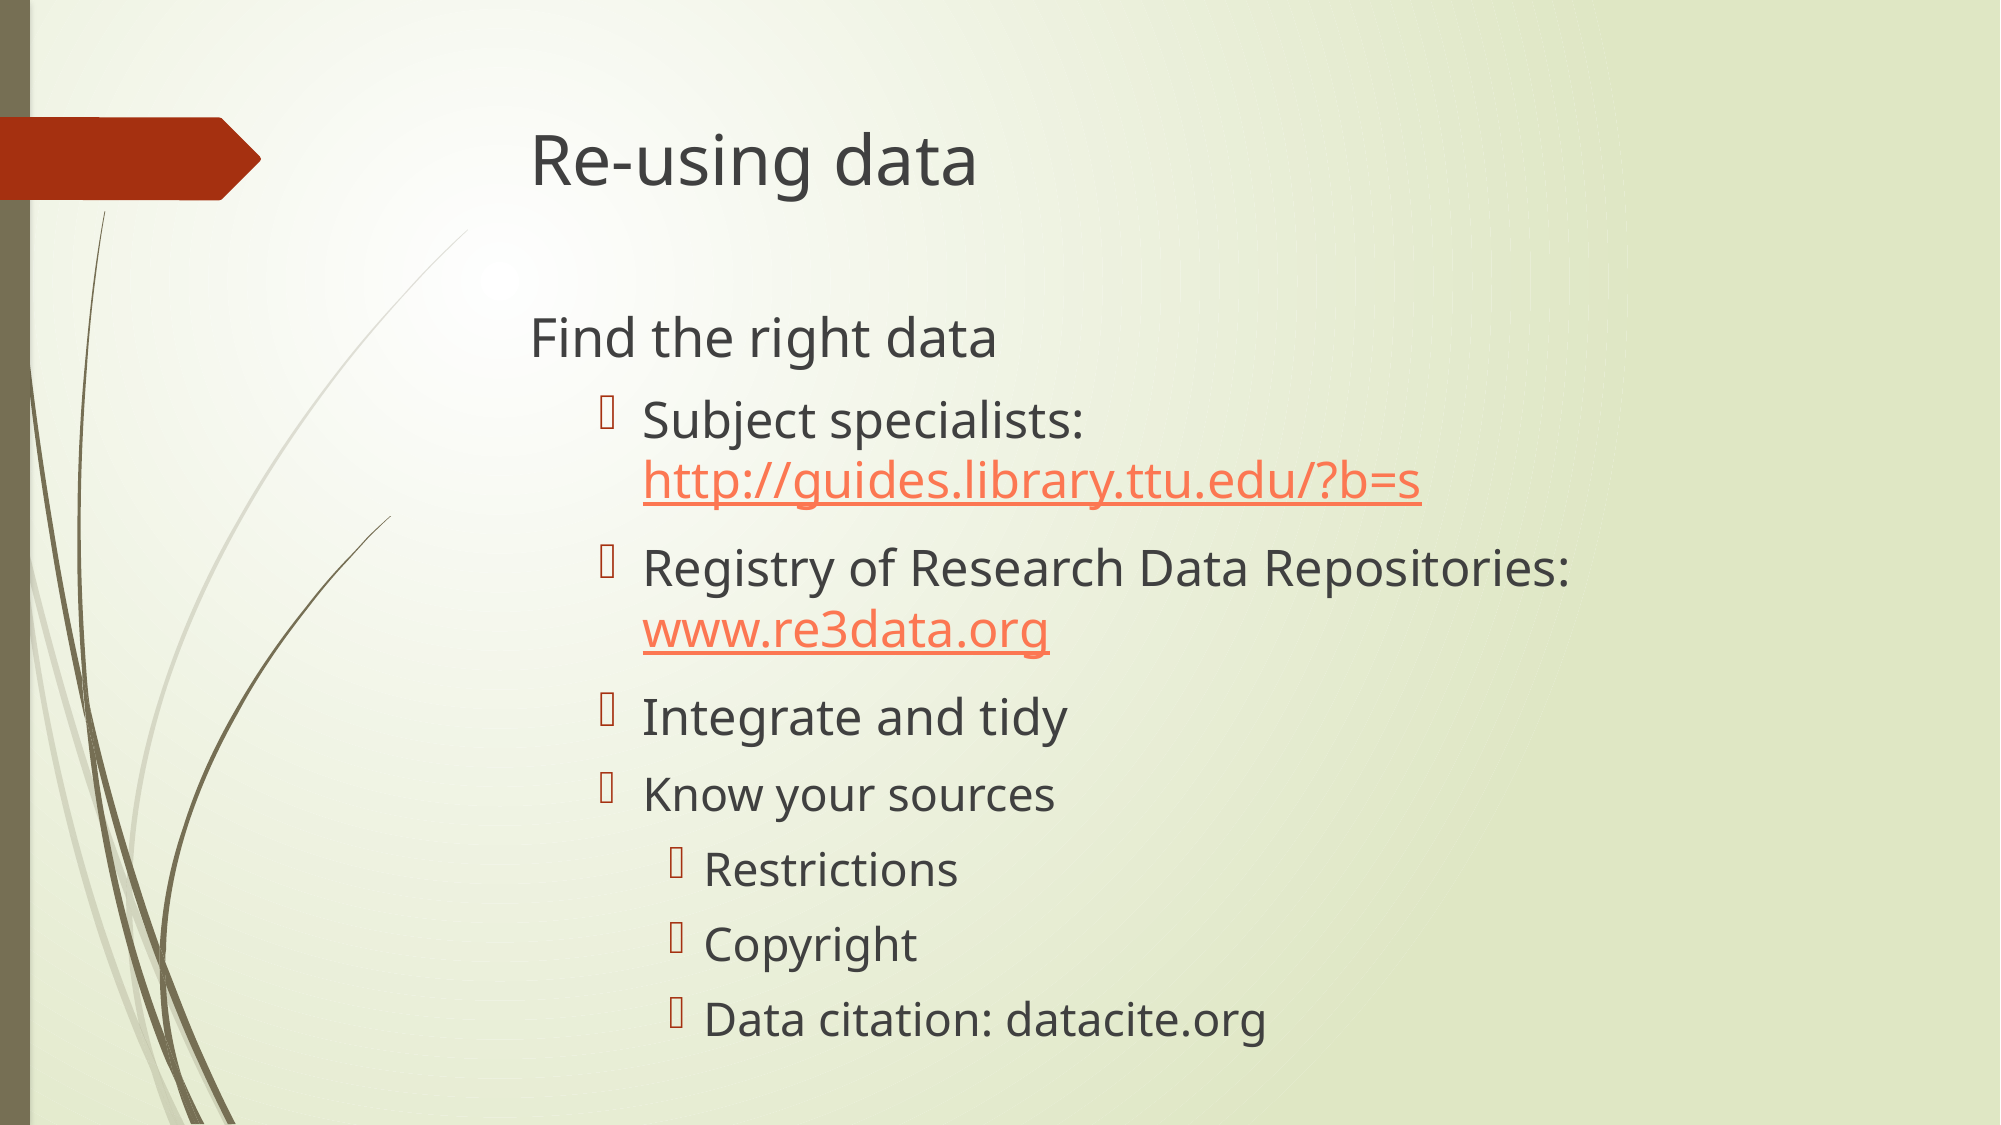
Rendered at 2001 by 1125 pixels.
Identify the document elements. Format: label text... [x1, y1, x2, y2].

list Re-using data Find the right data Subject specialists: http://guides.library.ttu.edu/?b=s Registry of Research Data Repositories: www.re3data.org Integrate and tidy Know your sources Restrictions Copyright Data citation: datacite.org [514, 108, 1888, 1063]
